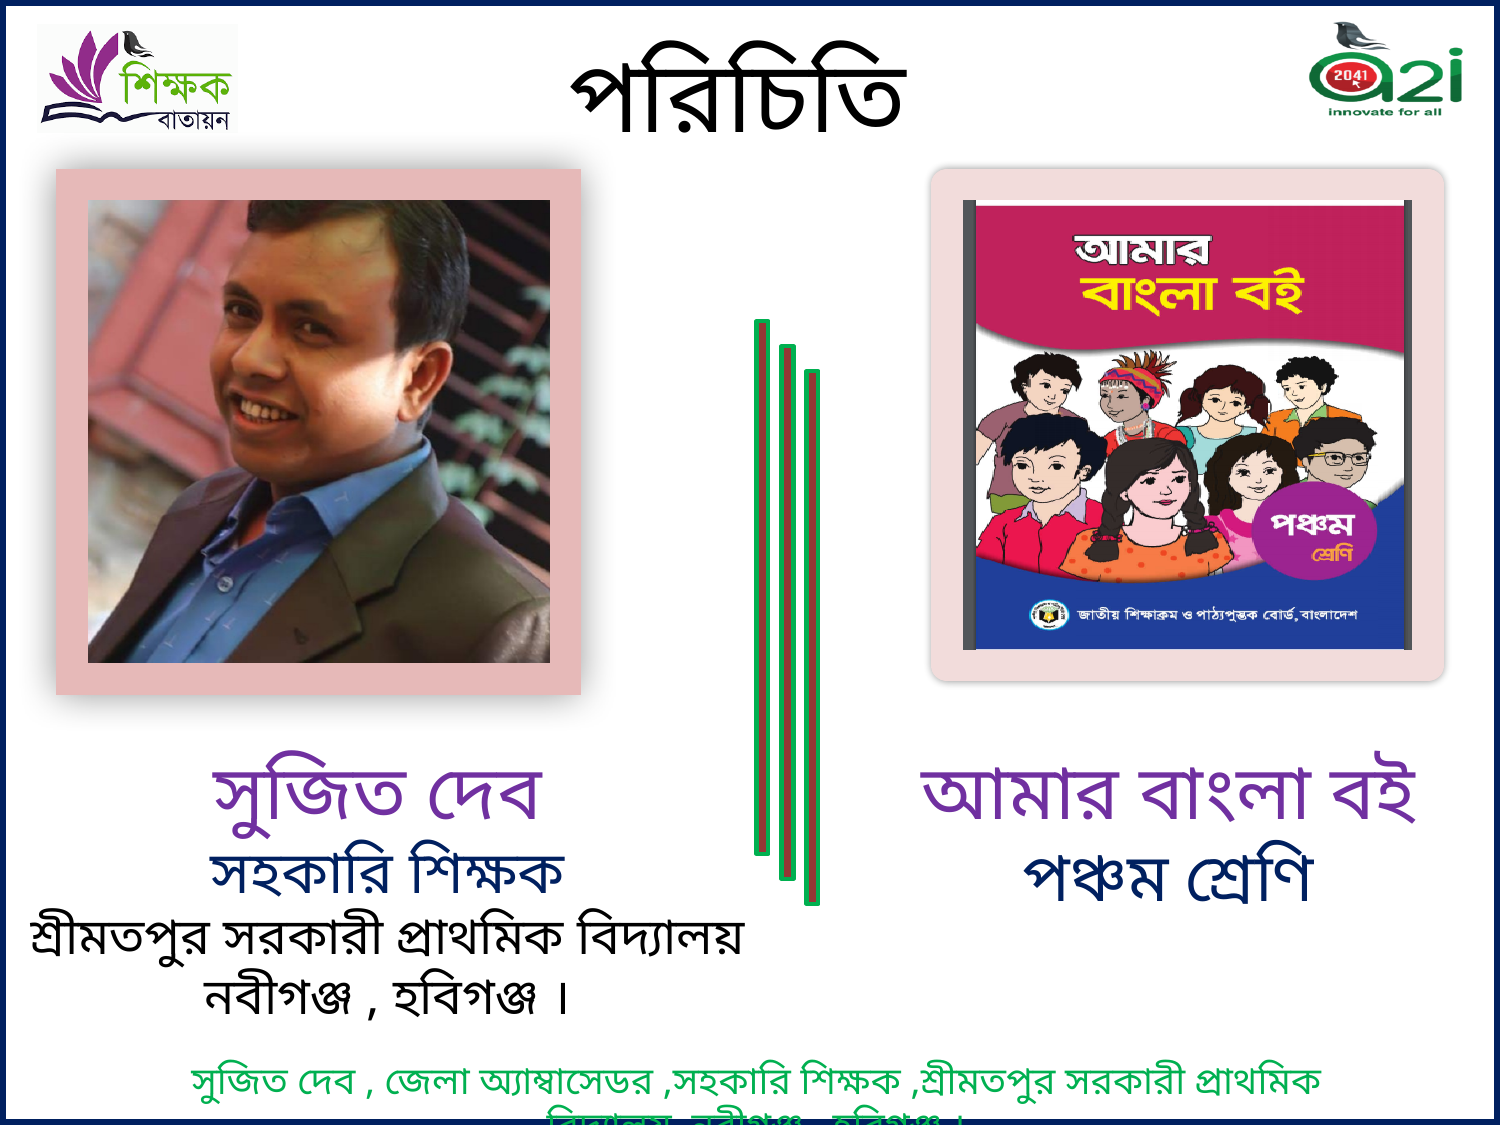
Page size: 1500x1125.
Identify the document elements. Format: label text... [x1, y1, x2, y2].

picture [1262, 0, 1500, 138]
picture [962, 199, 1413, 651]
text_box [737, 224, 838, 1001]
picture [37, 24, 238, 134]
text_box সুজিত দেব , জেলা অ্যাম্বাসেডর ,সহকারি শিক্ষক ,শ্রীমতপুর সরকারী প্রাথমিক বিদ্যালয় ,নবীগঞ্জ , হবিগঞ্জ । [37, 1049, 1475, 1125]
text_box সুজিত দেব সহকারি শিক্ষক শ্রীমতপুর সরকারী প্রাথমিক বিদ্যালয় নবীগঞ্জ , হবিগঞ্জ । [0, 737, 775, 1033]
picture [87, 199, 551, 664]
text_box আমার বাংলা বই পঞ্চম শ্রেণি [899, 737, 1438, 923]
text_box [0, 0, 1500, 1125]
text_box পরিচিতি [399, 24, 1075, 160]
